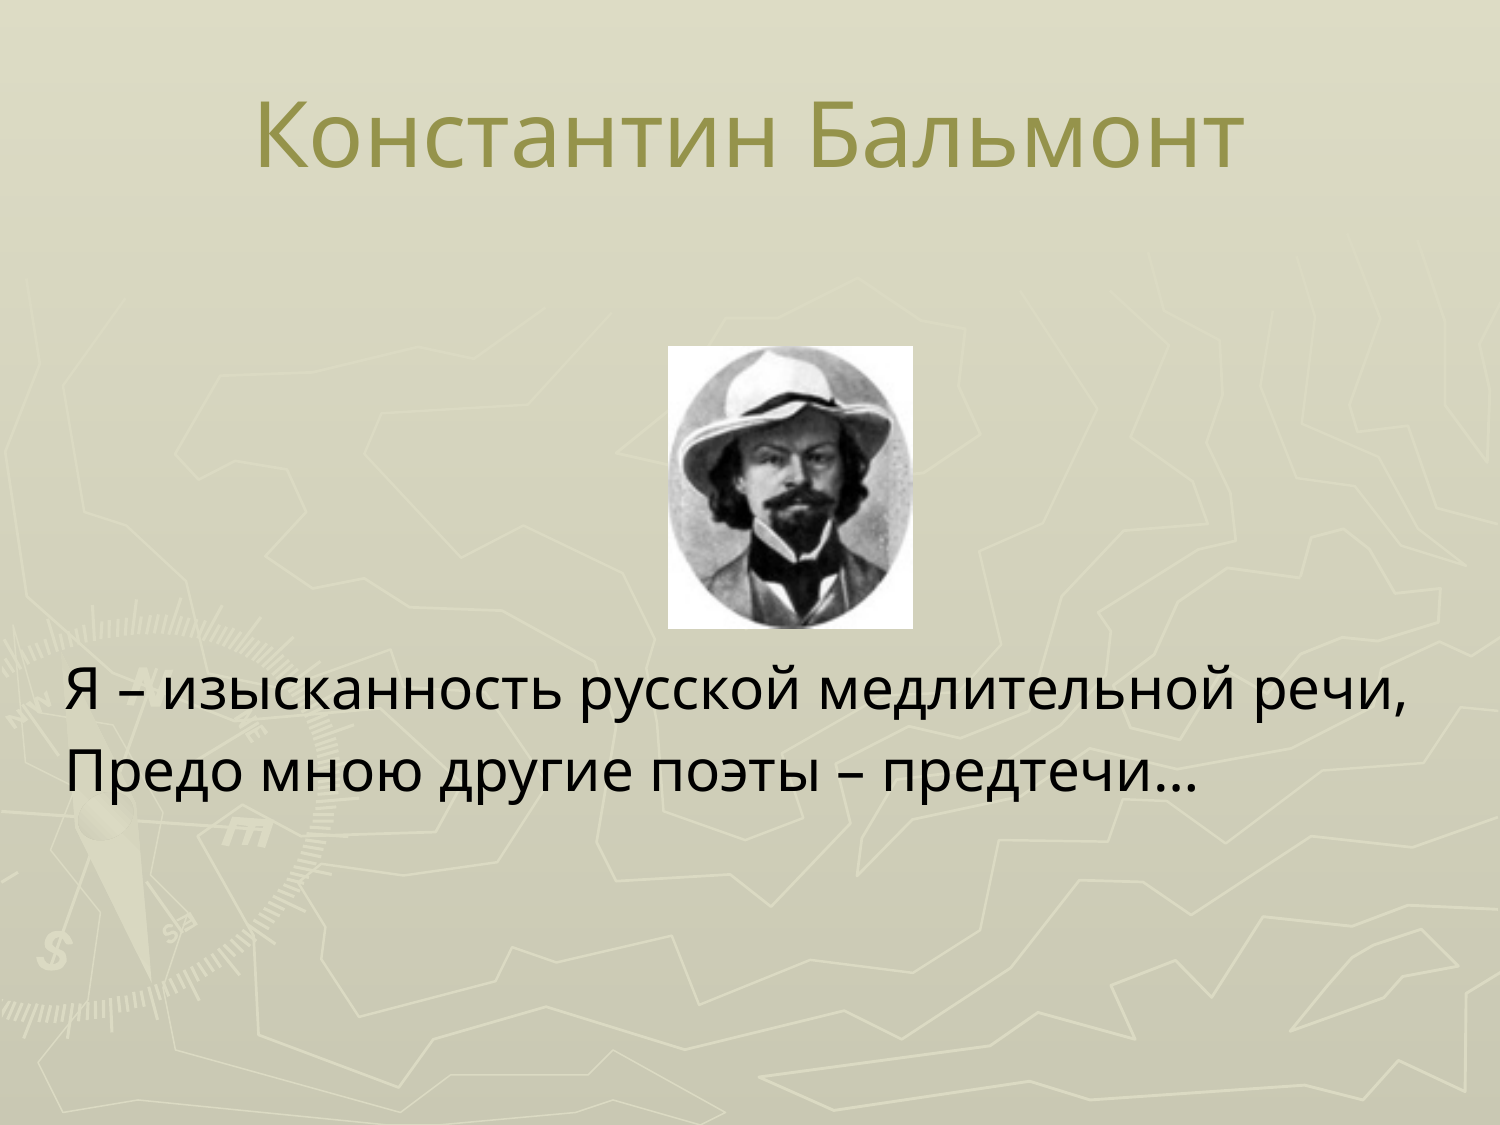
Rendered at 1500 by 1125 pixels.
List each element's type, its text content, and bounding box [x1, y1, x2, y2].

title Константин Бальмонт [49, 37, 1451, 225]
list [668, 346, 913, 629]
list Я – изысканность русской медлительной речи, Предо мною другие поэты – предтечи… [49, 643, 1451, 1001]
